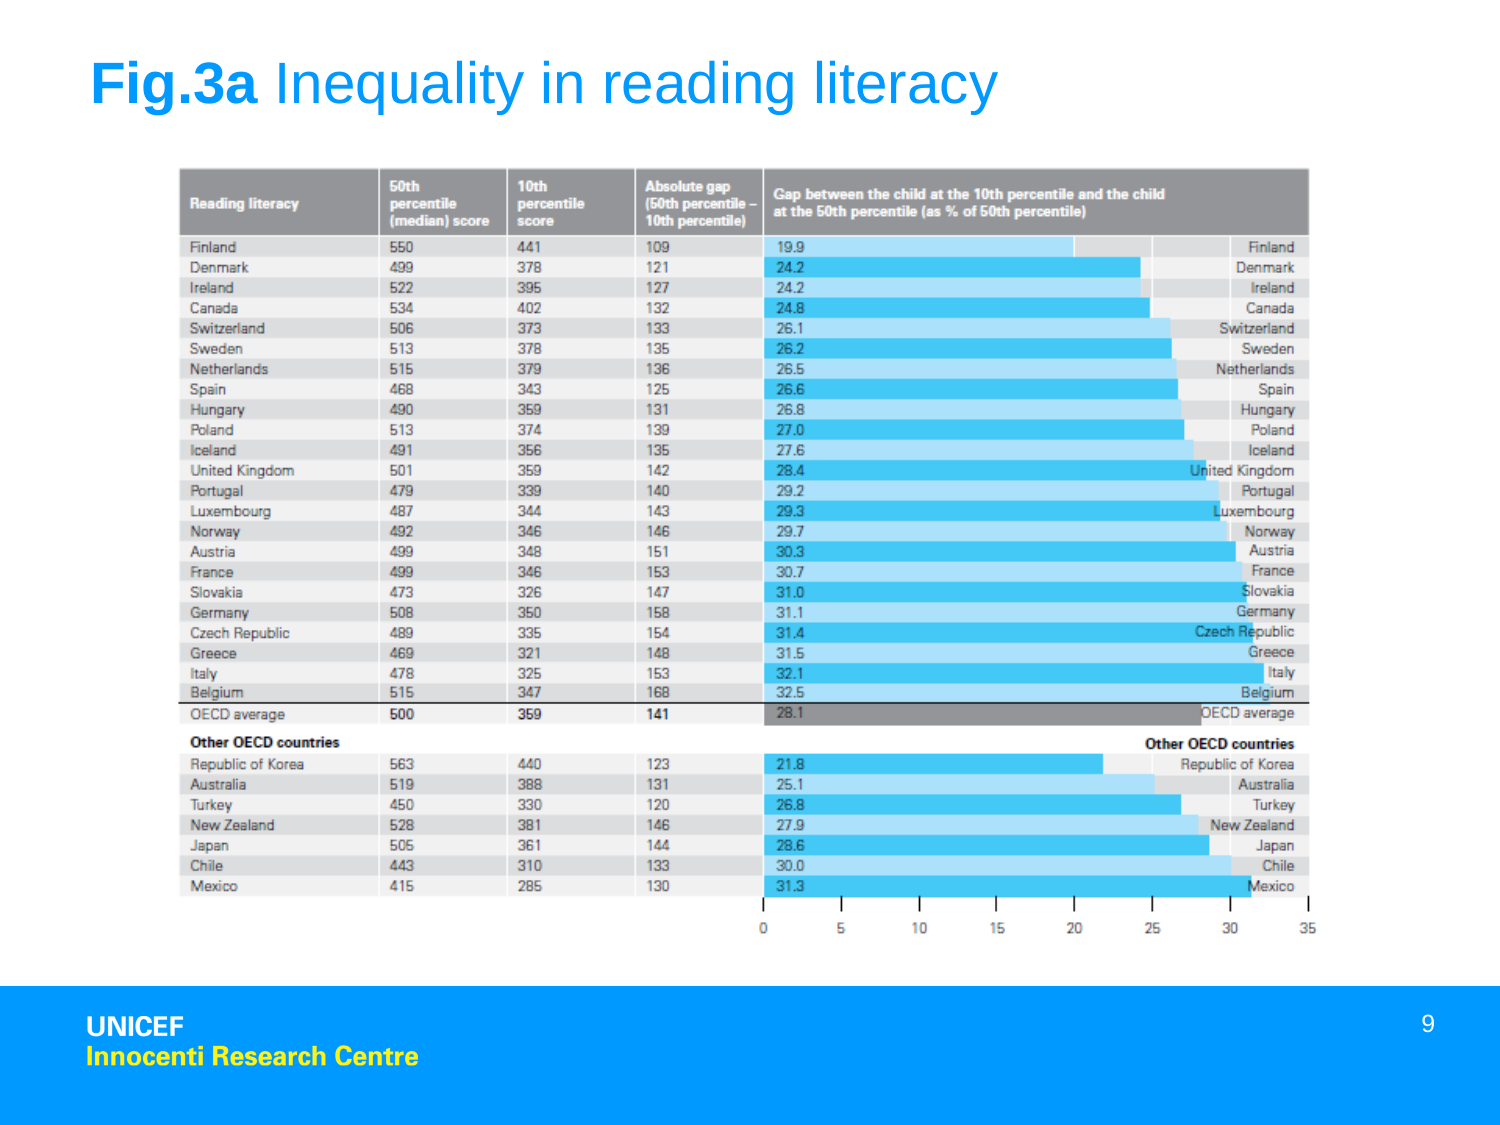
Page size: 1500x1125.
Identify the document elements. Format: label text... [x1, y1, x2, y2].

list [174, 162, 1322, 943]
title Fig.3a Inequality in reading literacy [74, 37, 1426, 138]
